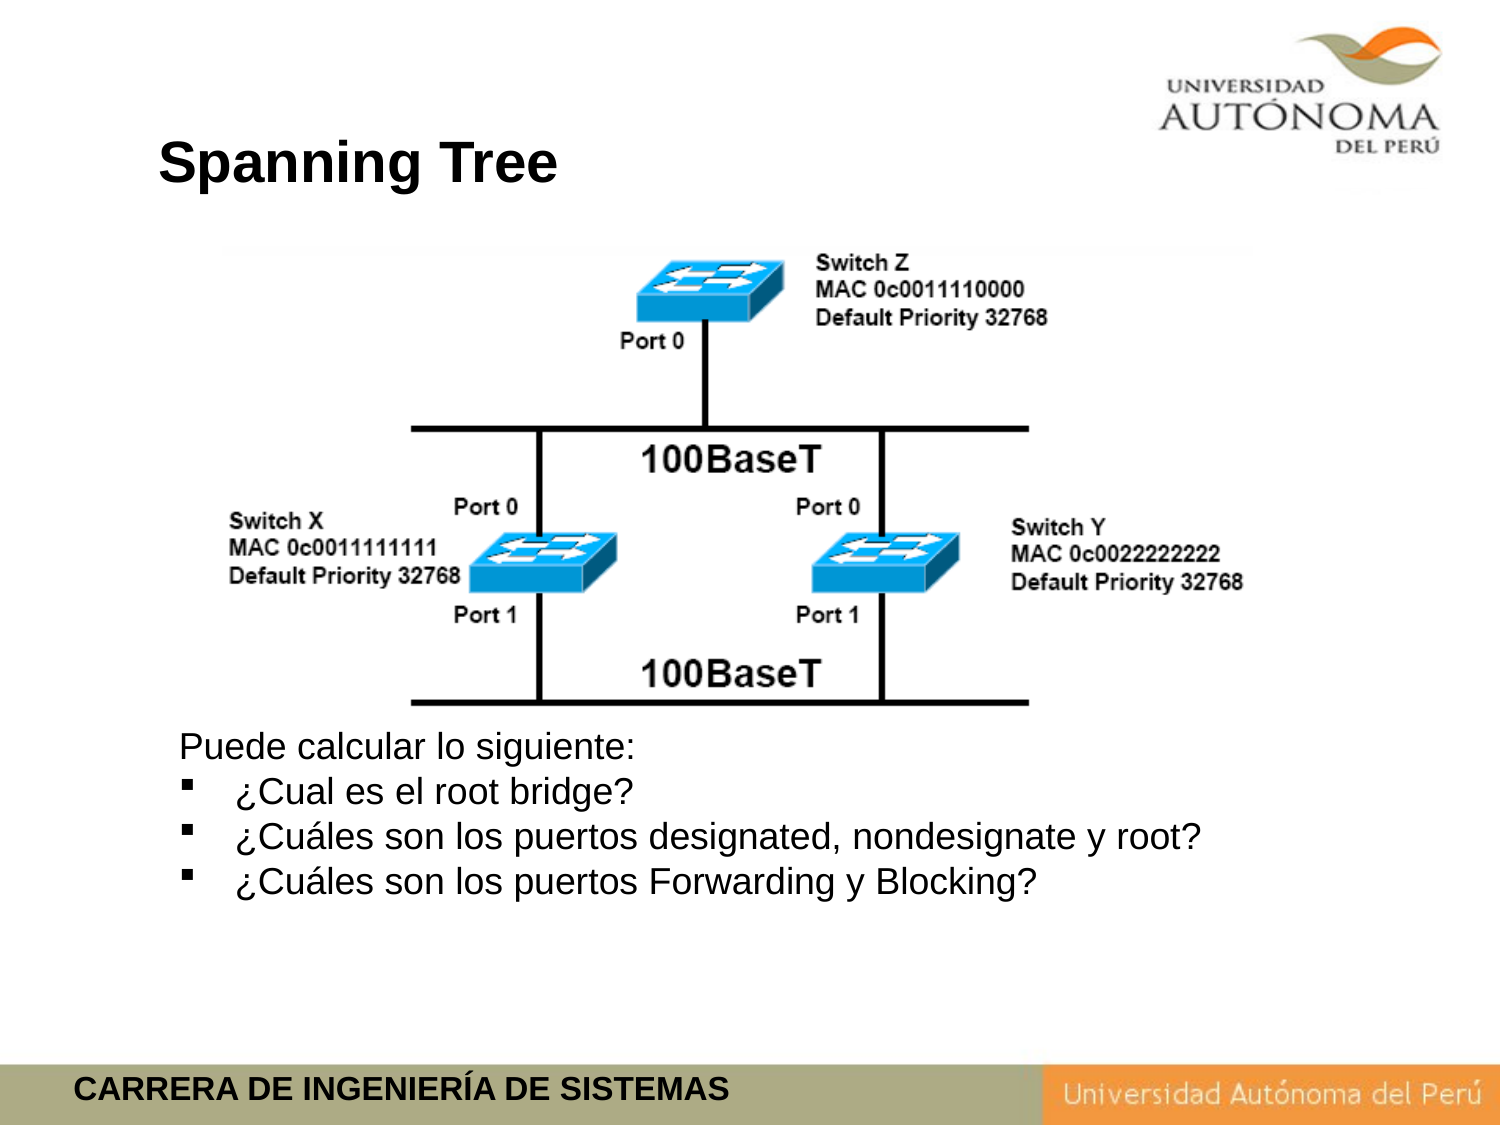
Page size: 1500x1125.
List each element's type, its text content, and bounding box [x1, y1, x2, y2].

text_box Puede calcular lo siguiente: ¿Cual es el root bridge? ¿Cuáles son los puertos designated, nondesignate y root? ¿Cuáles son los puertos Forwarding y Blocking? [162, 713, 1432, 1002]
text_box Spanning Tree [143, 117, 575, 202]
picture [0, 0, 1500, 1125]
